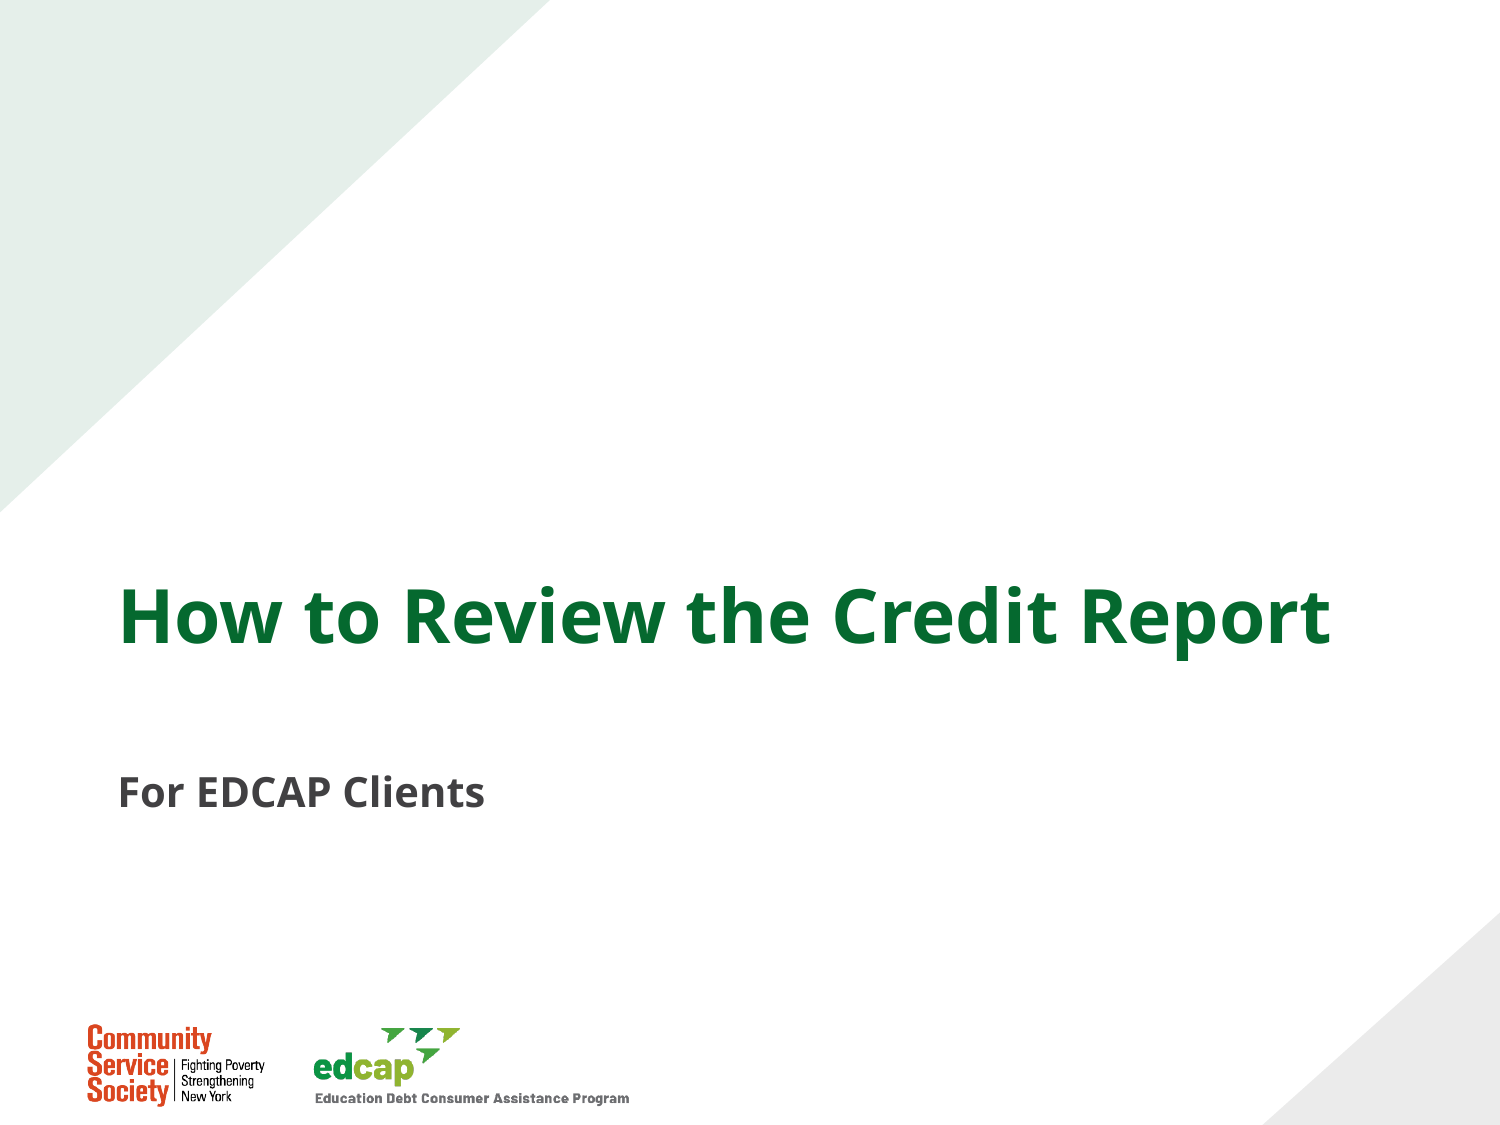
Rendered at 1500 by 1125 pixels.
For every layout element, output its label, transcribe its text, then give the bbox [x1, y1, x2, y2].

title How to Review the Credit Report [102, 280, 1397, 749]
list For EDCAP Clients [102, 752, 1397, 999]
picture [87, 1024, 265, 1107]
picture [312, 1026, 688, 1109]
